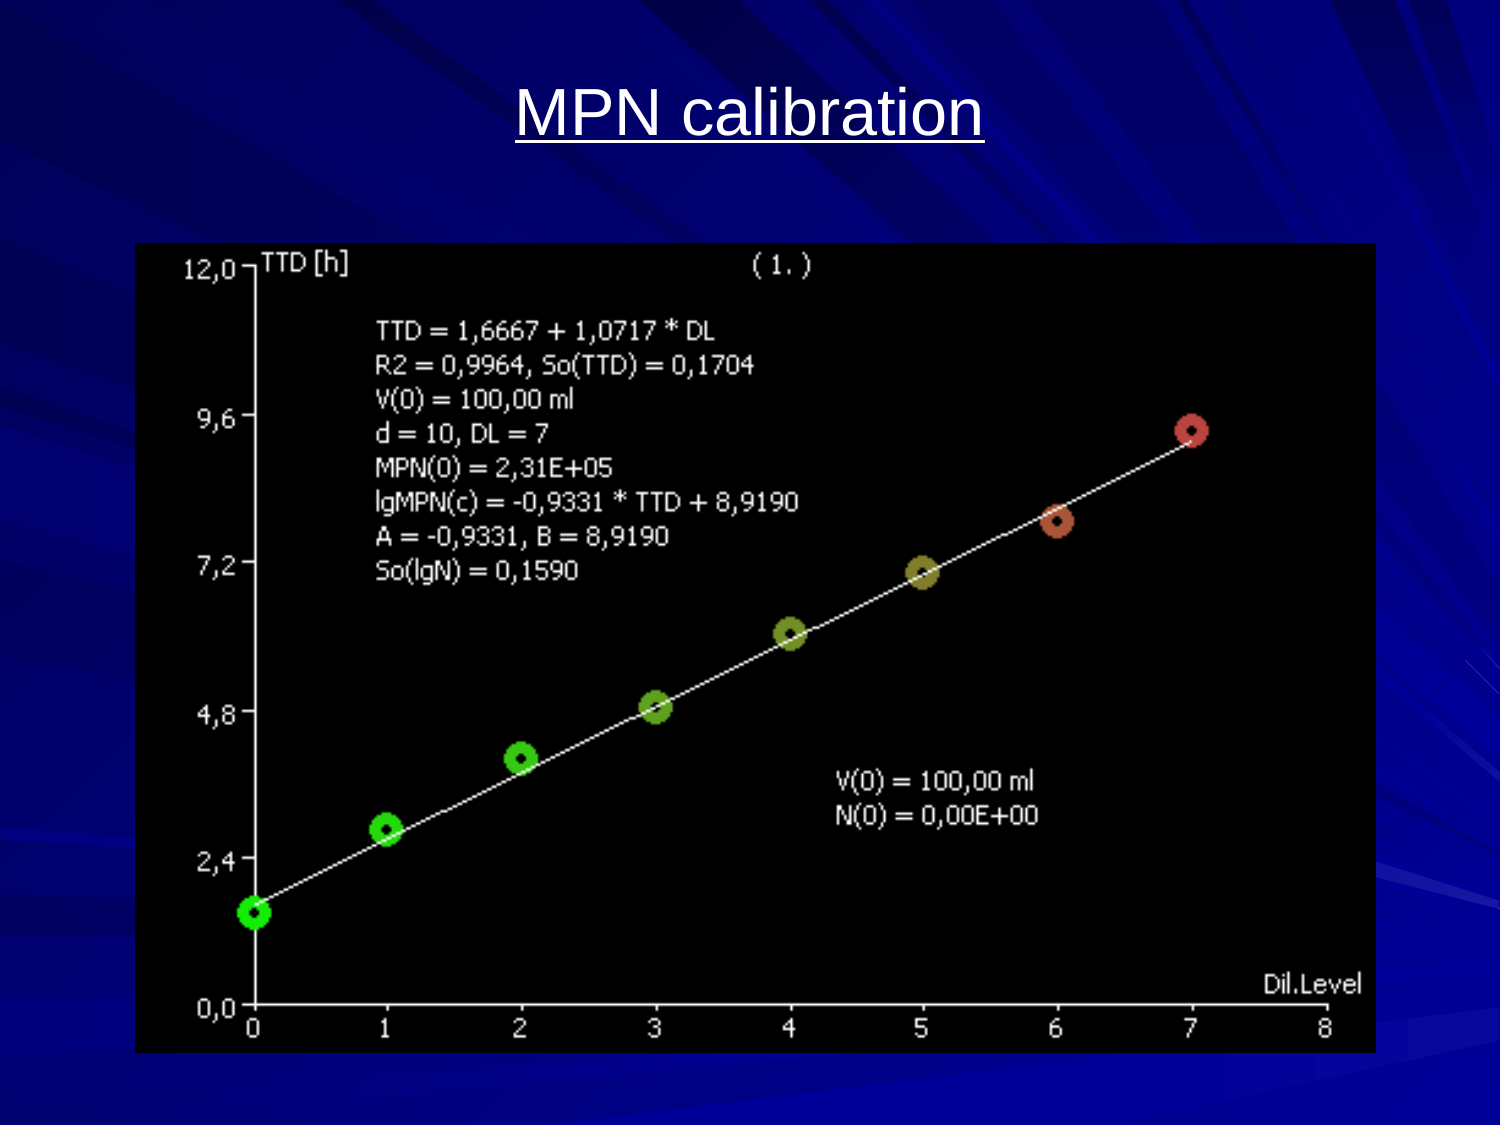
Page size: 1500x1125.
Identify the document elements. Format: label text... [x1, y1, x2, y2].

picture [135, 243, 1376, 1053]
title MPN calibration [75, 45, 1425, 173]
